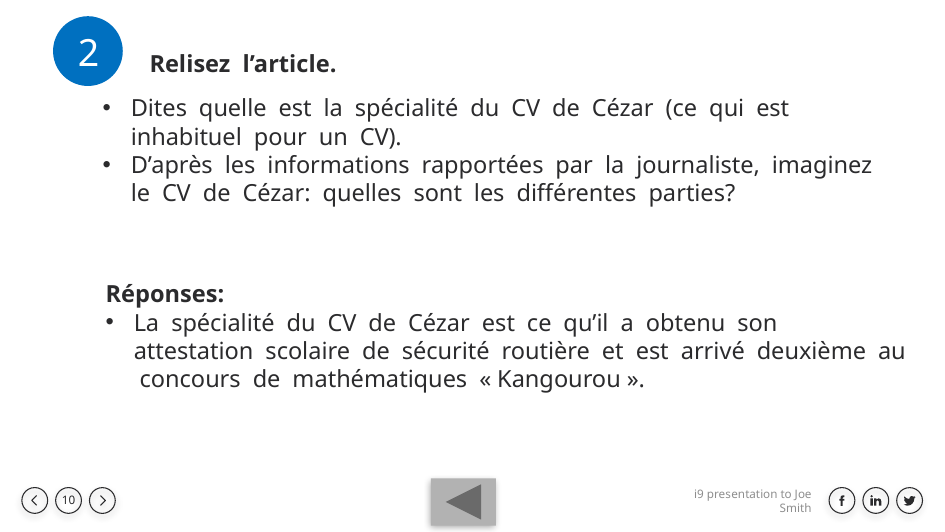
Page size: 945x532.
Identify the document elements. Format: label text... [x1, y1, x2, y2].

text_box [430, 478, 497, 526]
text_box Relisez l’article. [134, 41, 352, 85]
text_box Dites quelle est la spécialité du CV de Cézar (ce qui est inhabituel pour un CV). D’après les informations rapportées par la journaliste, imaginez le CV de Cézar: quelles sont les différentes parties? [87, 85, 910, 215]
text_box 2 [53, 16, 123, 86]
text_box Réponses: La spécialité du CV de Cézar est ce qu’il a obtenu son attestation scolaire de sécurité routière et est arrivé deuxième au concours de mathématiques « Kangourou ». [90, 271, 923, 400]
